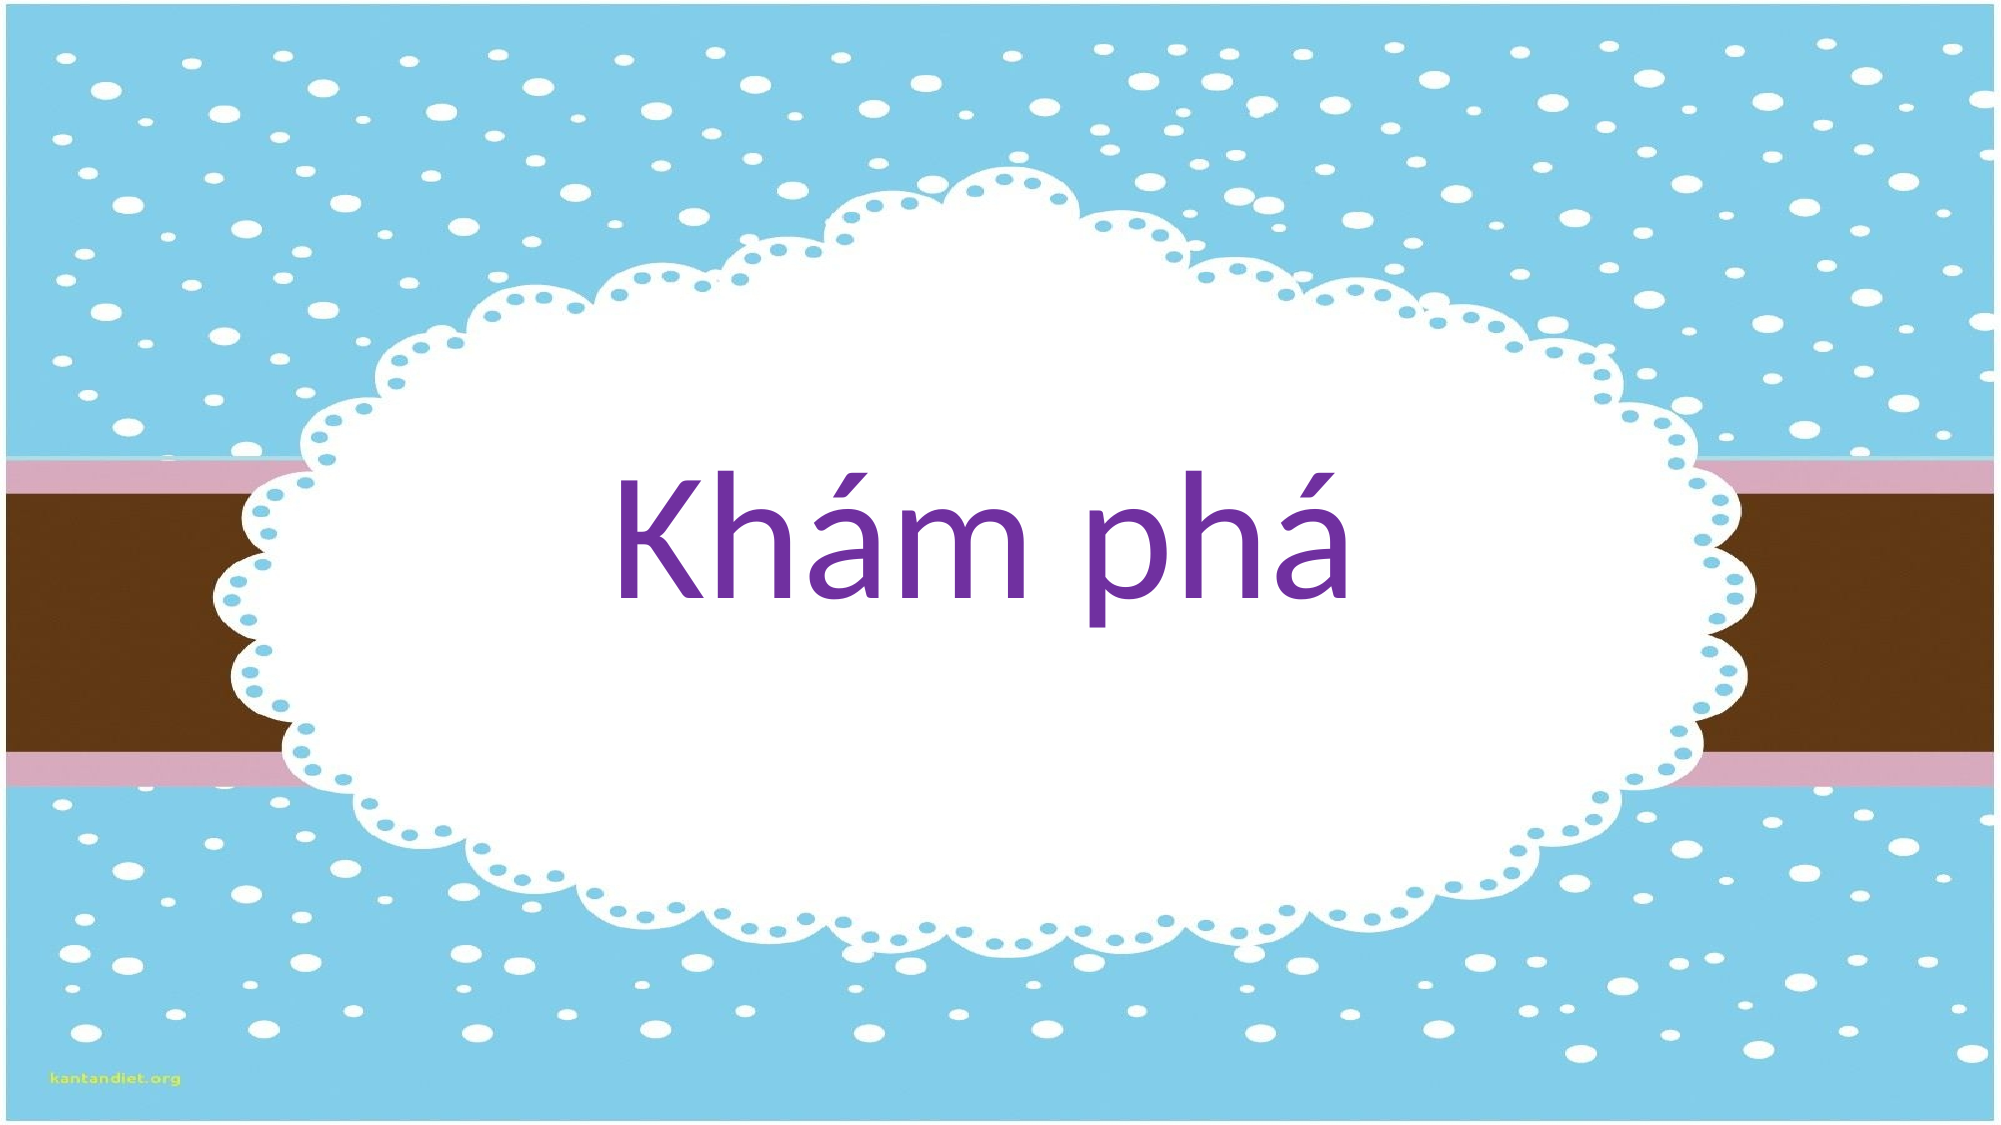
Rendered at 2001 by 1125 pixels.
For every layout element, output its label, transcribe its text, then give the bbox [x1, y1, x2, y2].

text_box Khám phá [512, 407, 1457, 643]
picture [0, 0, 2001, 1125]
